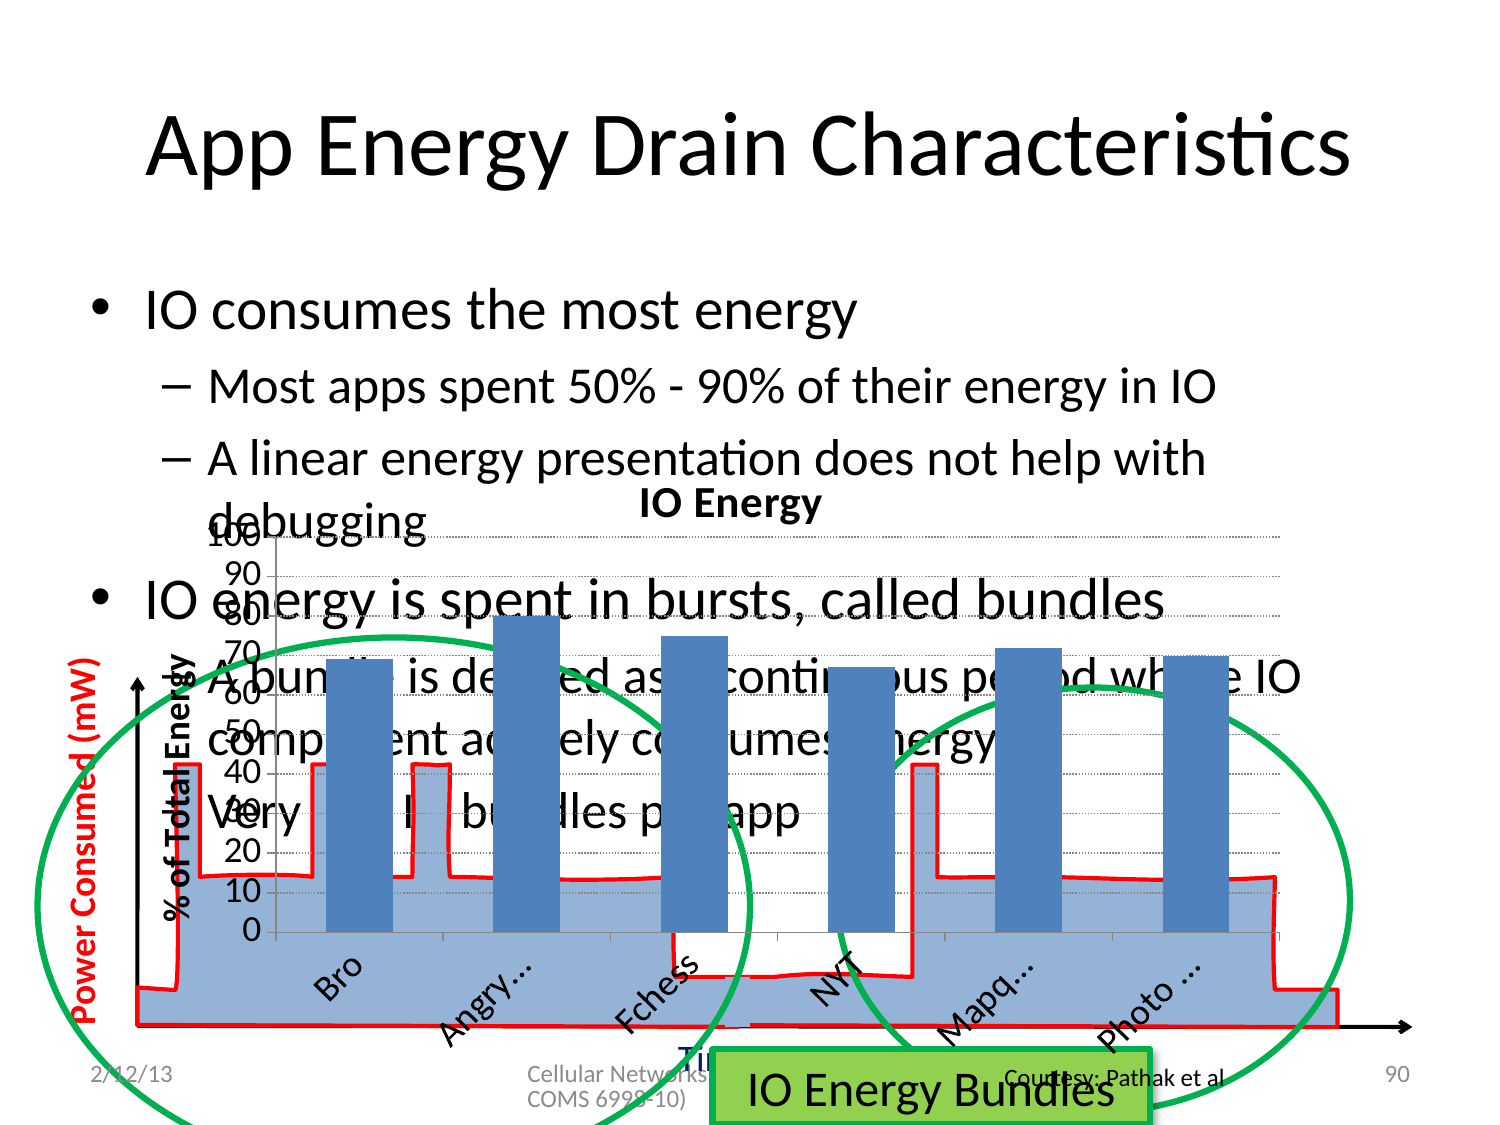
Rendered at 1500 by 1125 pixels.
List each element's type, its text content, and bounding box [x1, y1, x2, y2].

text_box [1353, 639, 1413, 1088]
chart [149, 449, 1313, 1063]
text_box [37, 637, 1351, 1125]
title App Energy Drain Characteristics [75, 45, 1425, 233]
slide_number 90 [1354, 1042, 1425, 1103]
list IO consumes the most energy Most apps spent 50% - 90% of their energy in IO A linear energy presentation does not help with debugging IO energy is spent in bursts, called bundles A bundle is defined as a continuous period where IO component actively consumes energy Very few IO bundles per app [75, 262, 1425, 850]
